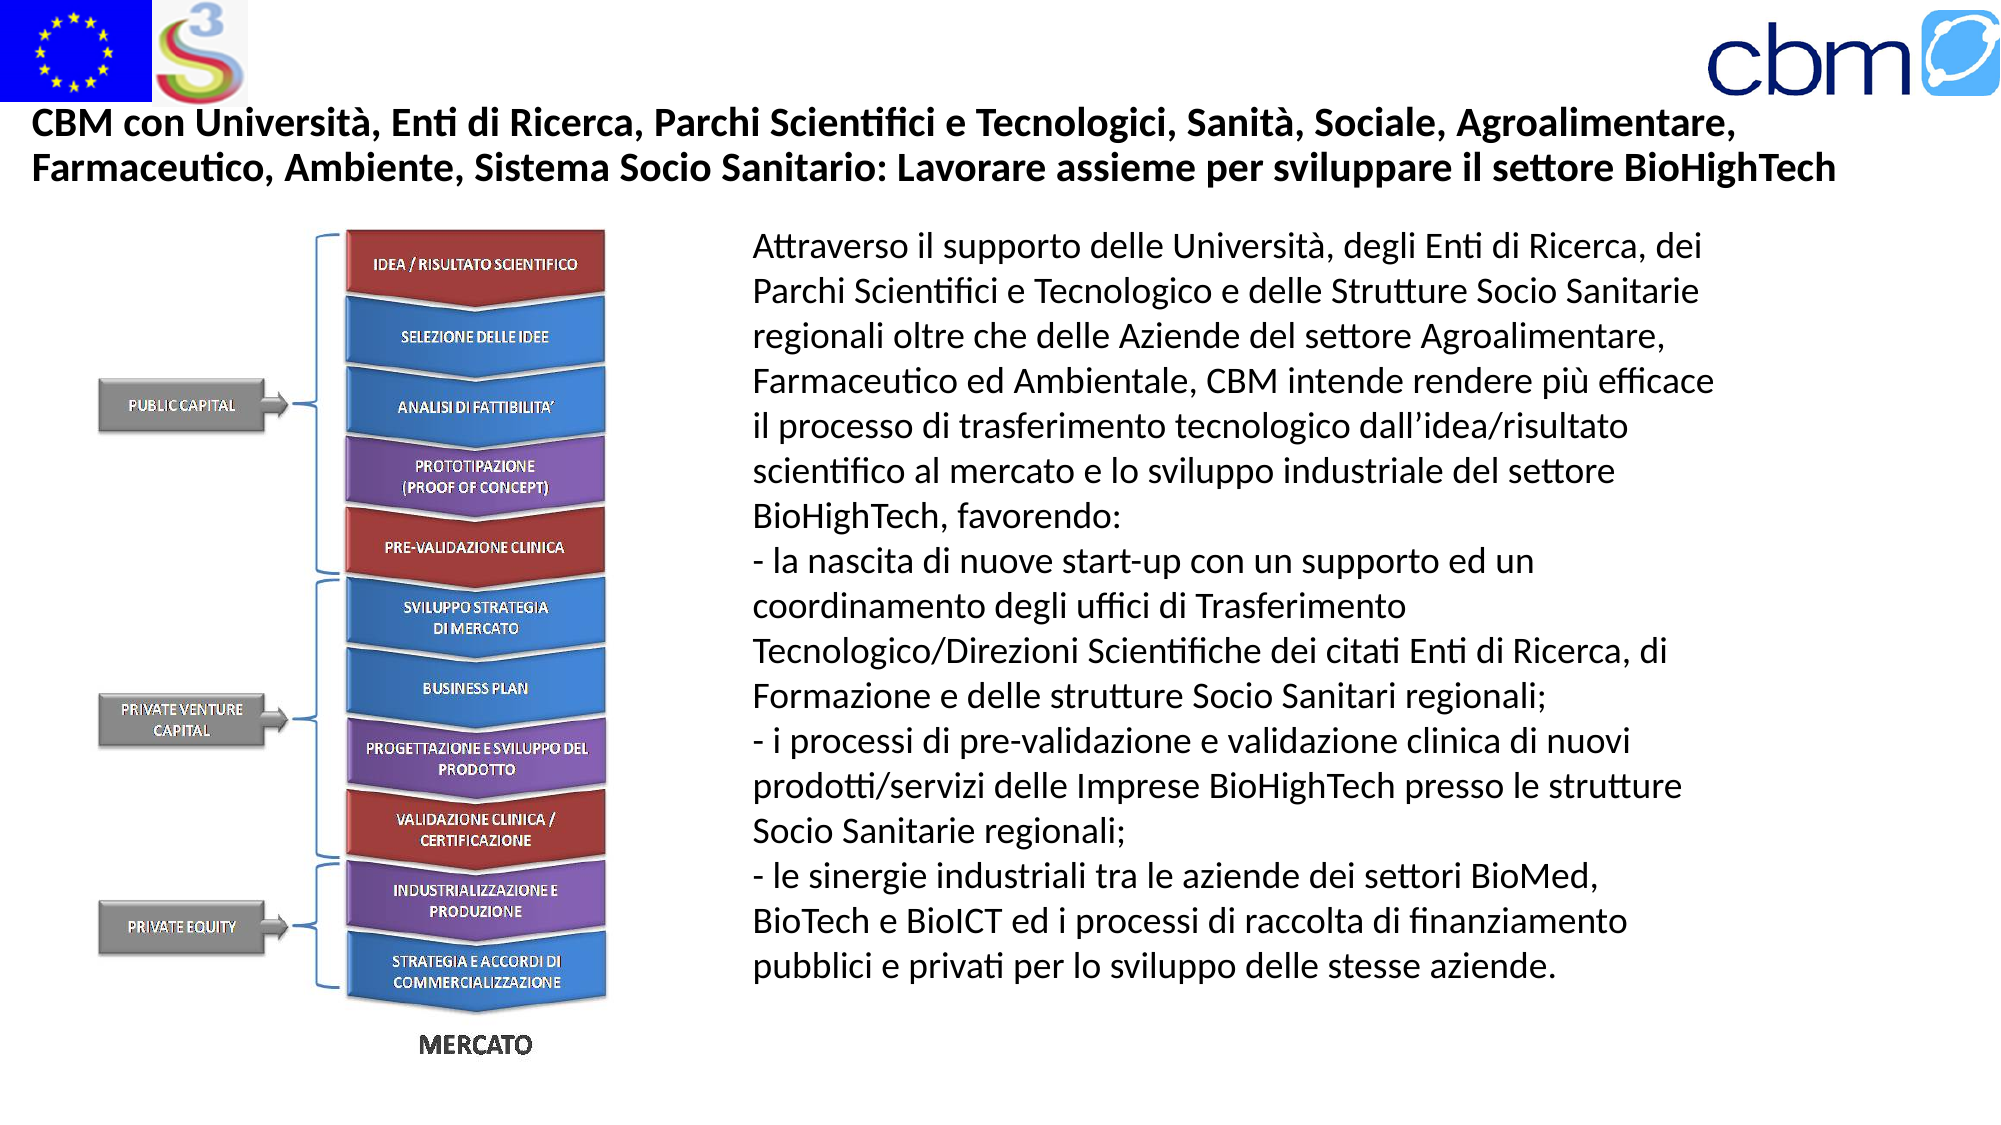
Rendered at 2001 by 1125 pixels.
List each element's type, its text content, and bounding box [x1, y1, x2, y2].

text_box Attraverso il supporto delle Università, degli Enti di Ricerca, dei Parchi Scientifici e Tecnologico e delle Strutture Socio Sanitarie regionali oltre che delle Aziende del settore Agroalimentare, Farmaceutico ed Ambientale, CBM intende rendere più efficace il processo di trasferimento tecnologico dall’idea/risultato scientifico al mercato e lo sviluppo industriale del settore BioHighTech, favorendo: - la nascita di nuove start-up con un supporto ed un coordinamento degli uffici di Trasferimento Tecnologico/Direzioni Scientifiche dei citati Enti di Ricerca, di Formazione e delle strutture Socio Sanitari regionali; - i processi di pre-validazione e validazione clinica di nuovi prodotti/servizi delle Imprese BioHighTech presso le strutture Socio Sanitarie regionali; - le sinergie industriali tra le aziende dei settori BioMed, BioTech e BioICT ed i processi di raccolta di finanziamento pubblici e privati per lo sviluppo delle stesse aziende. [738, 213, 1738, 994]
text_box CBM con Università, Enti di Ricerca, Parchi Scientifici e Tecnologici, Sanità, Sociale, Agroalimentare, Farmaceutico, Ambiente, Sistema Socio Sanitario: Lavorare assieme per sviluppare il settore BioHighTech [16, 106, 1949, 184]
picture [0, 0, 248, 107]
picture [41, 213, 662, 1098]
picture [1708, 10, 2000, 97]
